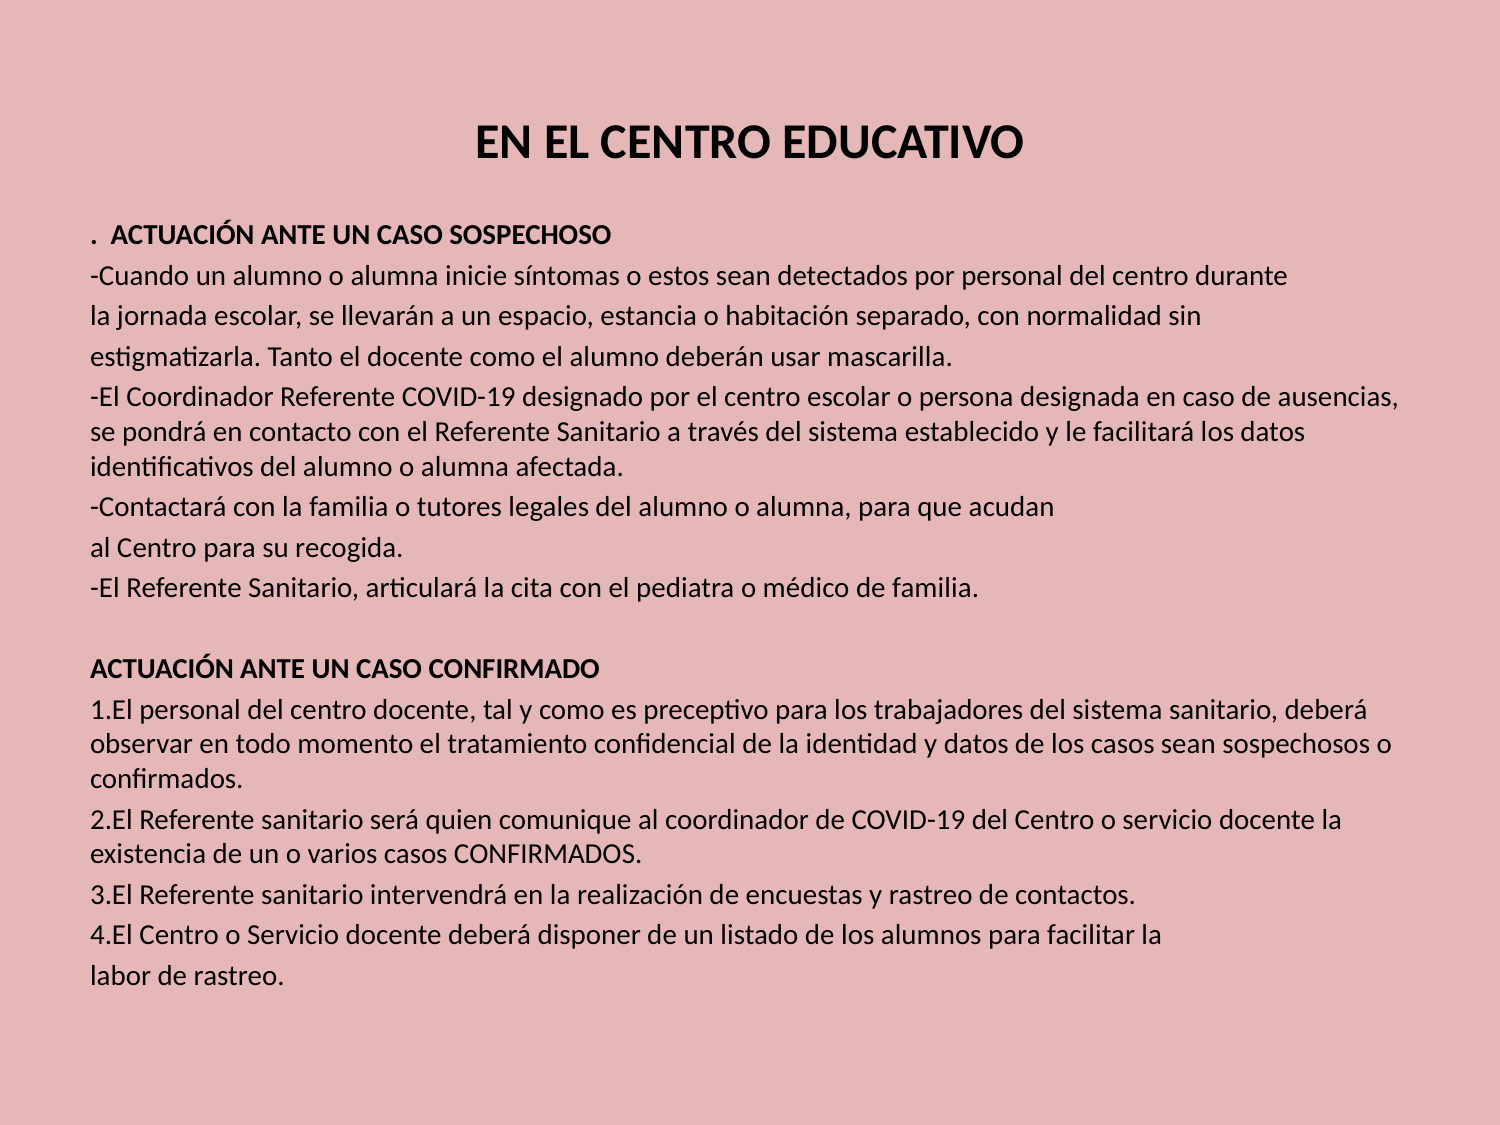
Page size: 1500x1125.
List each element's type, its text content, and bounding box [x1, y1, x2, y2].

title EN EL CENTRO EDUCATIVO [75, 45, 1425, 208]
list . ACTUACIÓN ANTE UN CASO SOSPECHOSO -Cuando un alumno o alumna inicie síntomas o estos sean detectados por personal del centro durante la jornada escolar, se llevarán a un espacio, estancia o habitación separado, con normalidad sin estigmatizarla. Tanto el docente como el alumno deberán usar mascarilla. -El Coordinador Referente COVID-19 designado por el centro escolar o persona designada en caso de ausencias, se pondrá en contacto con el Referente Sanitario a través del sistema establecido y le facilitará los datos identificativos del alumno o alumna afectada. -Contactará con la familia o tutores legales del alumno o alumna, para que acudan al Centro para su recogida. -El Referente Sanitario, articulará la cita con el pediatra o médico de familia. ACTUACIÓN ANTE UN CASO CONFIRMADO 1.El personal del centro docente, tal y como es preceptivo para los trabajadores del sistema sanitario, deberá observar en todo momento el tratamiento confidencial de la identidad y datos de los casos sean sospechosos o confirmados. 2.El Referente sanitario será quien comunique al coordinador de COVID-19 del Centro o servicio docente la existencia de un o varios casos CONFIRMADOS. 3.El Referente sanitario intervendrá en la realización de encuestas y rastreo de contactos. 4.El Centro o Servicio docente deberá disponer de un listado de los alumnos para facilitar la labor de rastreo. [75, 208, 1425, 1005]
